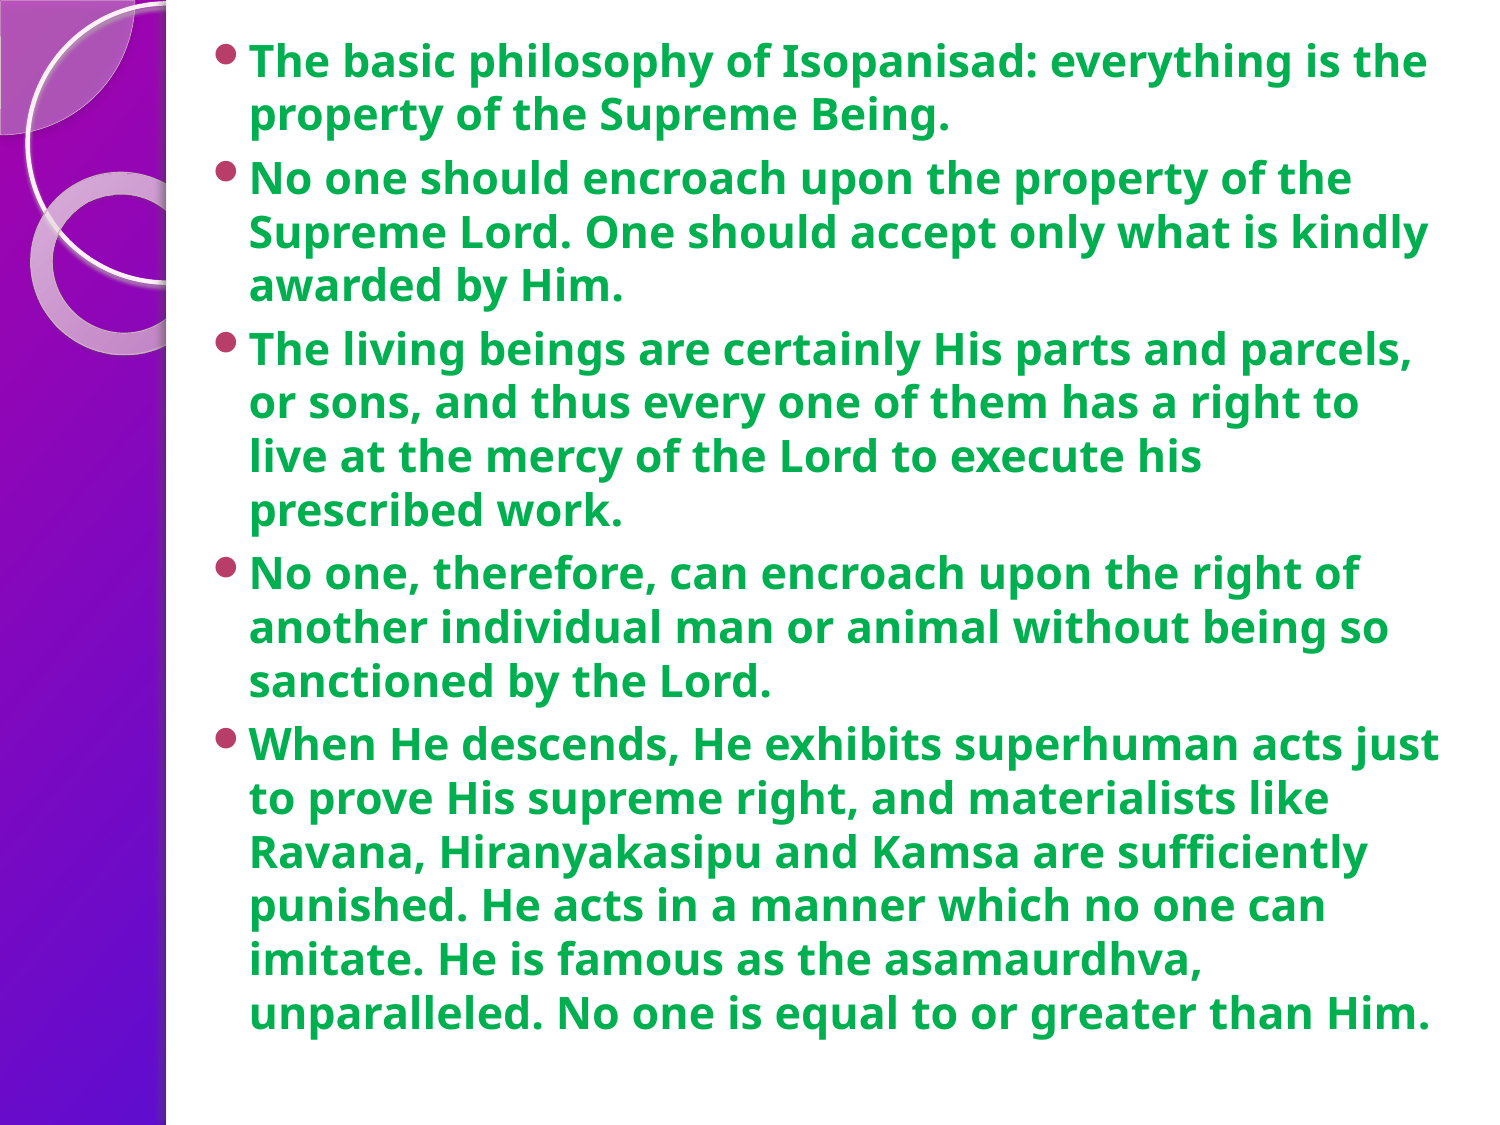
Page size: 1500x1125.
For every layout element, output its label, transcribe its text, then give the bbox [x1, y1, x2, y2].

list The basic philosophy of Isopanisad: everything is the property of the Supreme Being. No one should encroach upon the property of the Supreme Lord. One should accept only what is kindly awarded by Him. The living beings are certainly His parts and parcels, or sons, and thus every one of them has a right to live at the mercy of the Lord to execute his prescribed work. No one, therefore, can encroach upon the right of another individual man or animal without being so sanctioned by the Lord. When He descends, He exhibits superhuman acts just to prove His supreme right, and materialists like Ravana, Hiranyakasipu and Kamsa are sufficiently punished. He acts in a manner which no one can imitate. He is famous as the asamaurdhva, unparalleled. No one is equal to or greater than Him. [187, 24, 1466, 1100]
